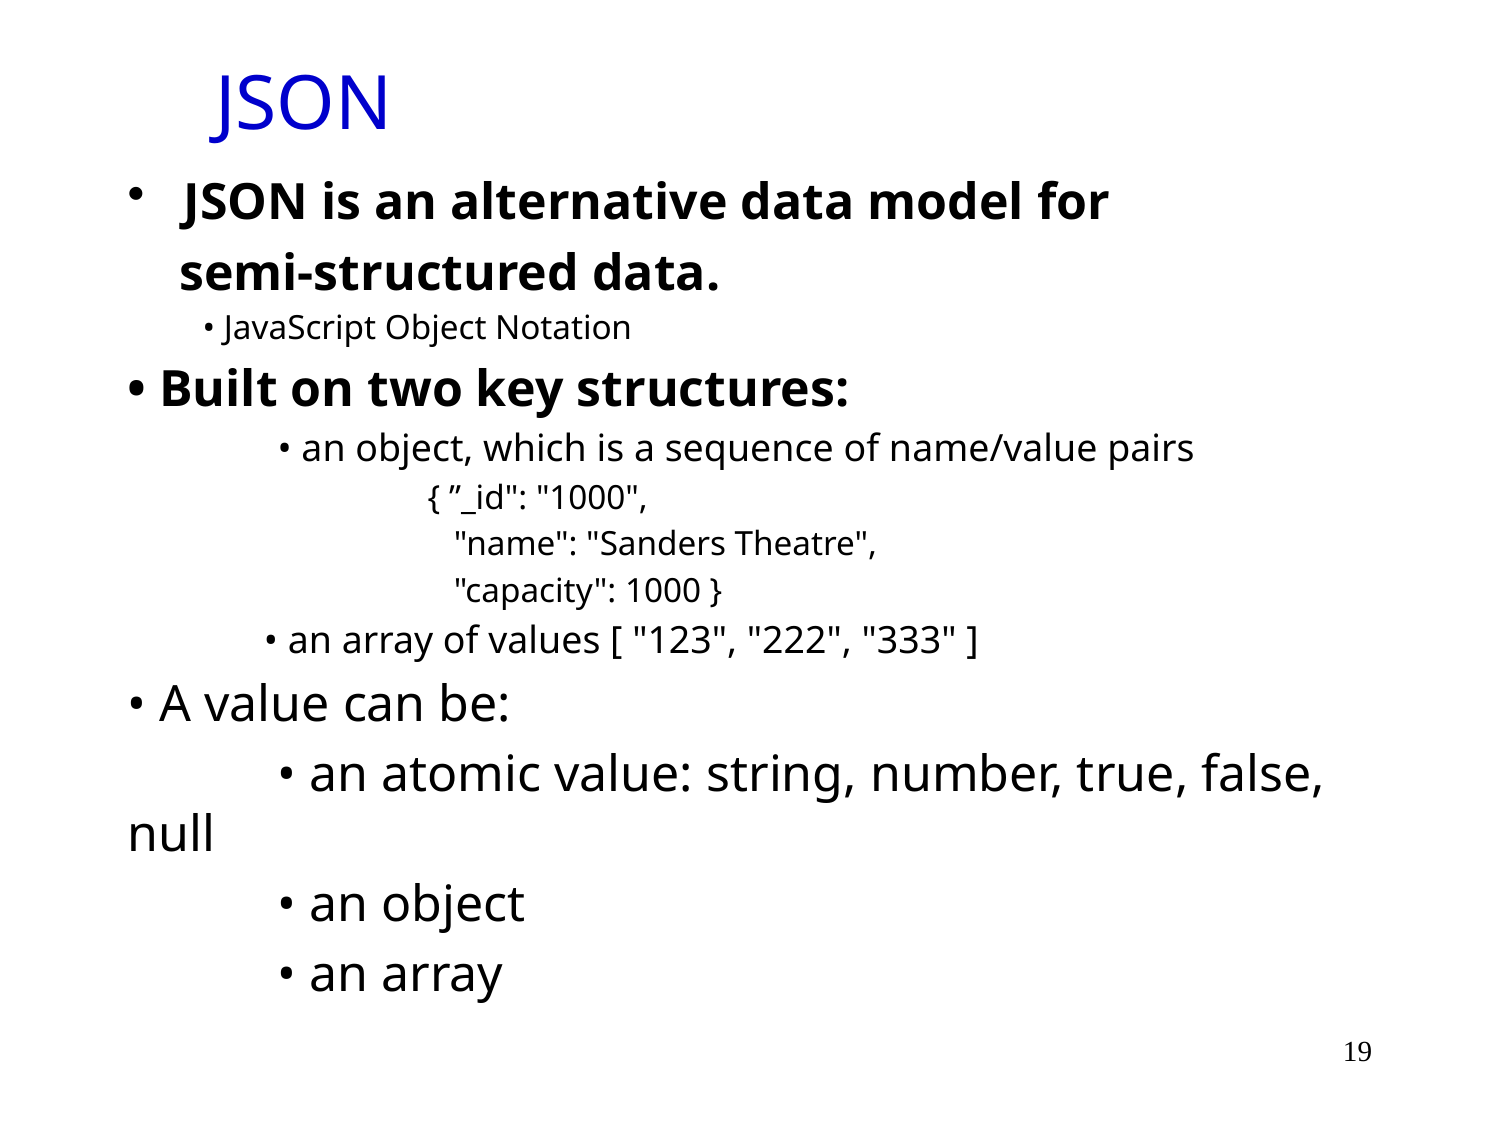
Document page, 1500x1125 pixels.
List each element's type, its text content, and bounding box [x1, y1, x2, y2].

slide_number 19 [1074, 1012, 1388, 1088]
title JSON [199, 24, 1476, 176]
list JSON is an alternative data model for semi-structured data. • JavaScript Object Notation • Built on two key structures: • an object, which is a sequence of name/value pairs { ”_id": "1000", "name": "Sanders Theatre", "capacity": 1000 } • an array of values [ "123", "222", "333" ] • A value can be: • an atomic value: string, number, true, false, null • an object • an array [112, 162, 1388, 1051]
